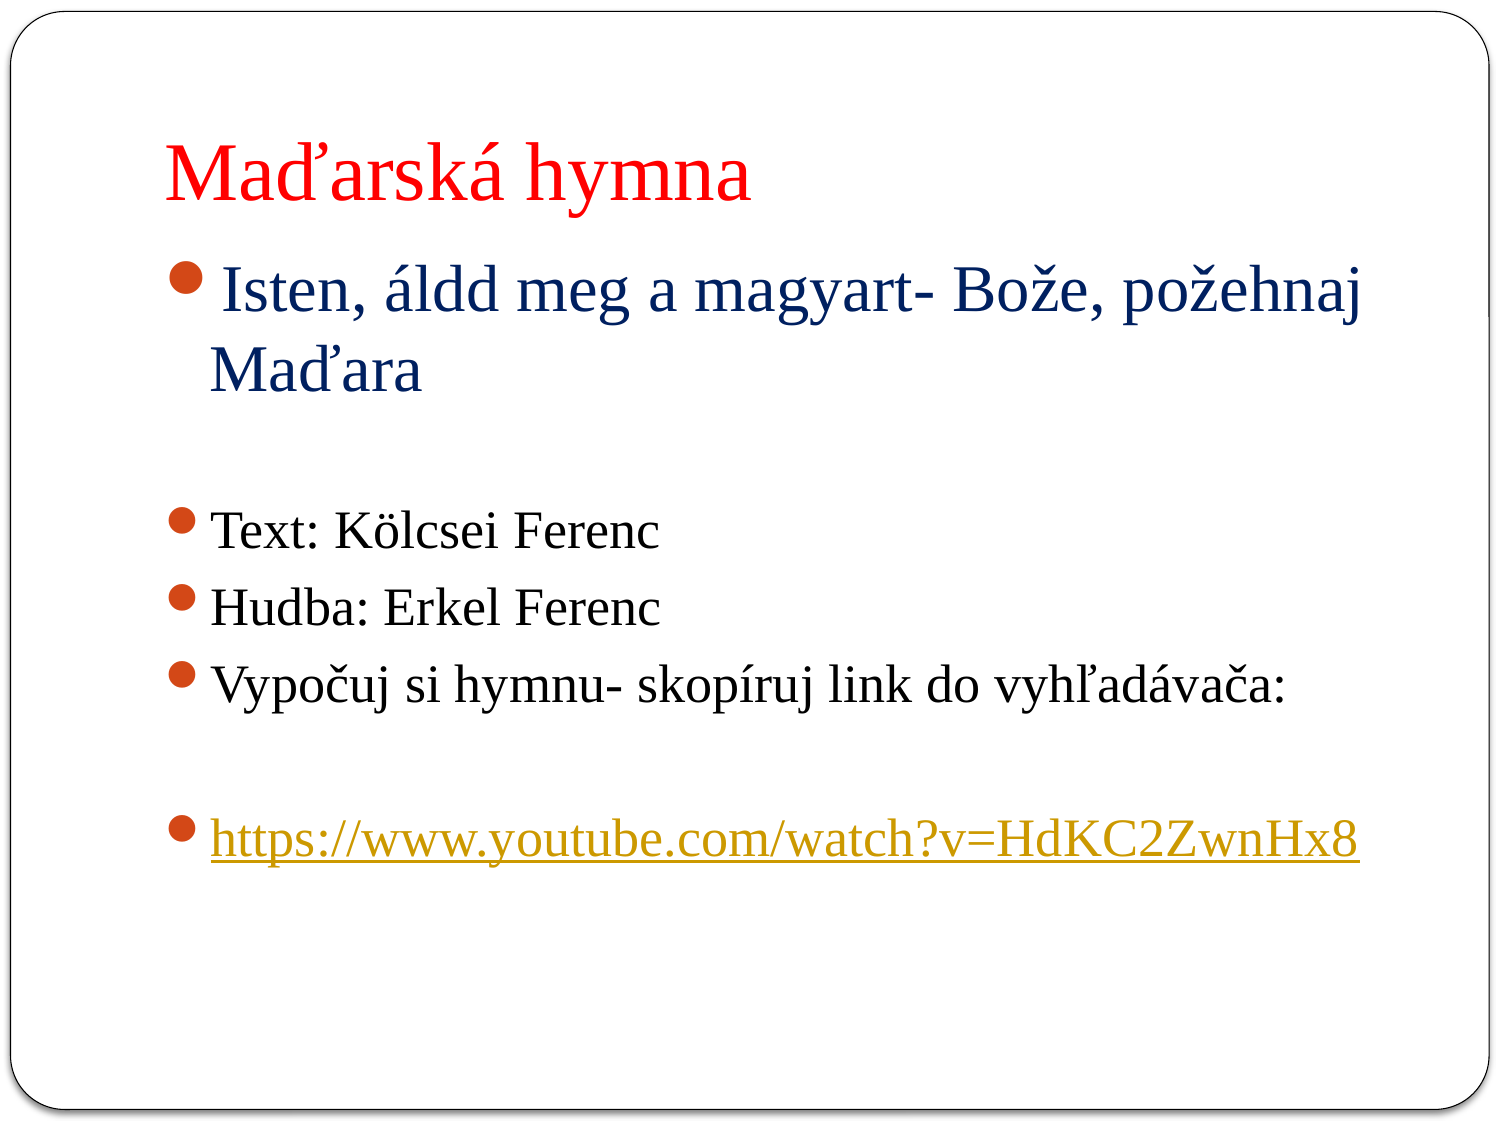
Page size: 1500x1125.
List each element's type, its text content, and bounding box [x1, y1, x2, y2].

list Isten, áldd meg a magyart- Bože, požehnaj Maďara Text: Kölcsei Ferenc Hudba: Erkel Ferenc Vypočuj si hymnu- skopíruj link do vyhľadávača: https://www.youtube.com/watch?v=HdKC2ZwnHx8 [150, 237, 1425, 988]
title Maďarská hymna [150, 45, 1425, 233]
